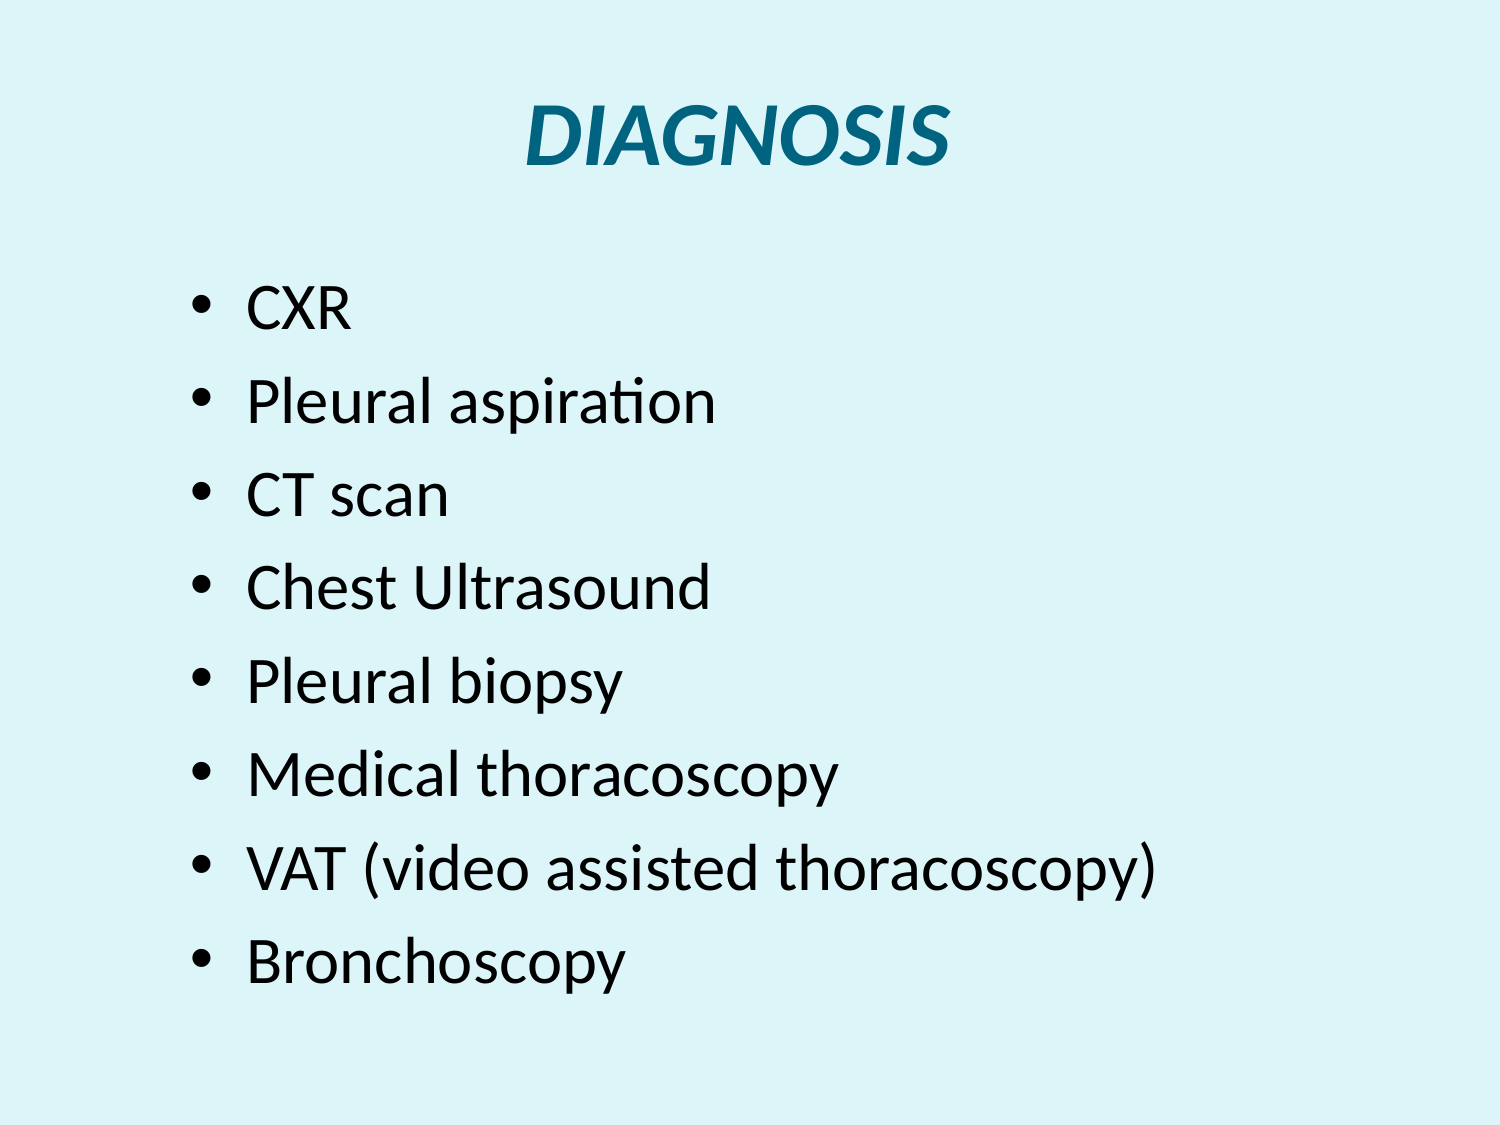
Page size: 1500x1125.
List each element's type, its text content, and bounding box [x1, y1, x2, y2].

list CXR Pleural aspiration CT scan Chest Ultrasound Pleural biopsy Medical thoracoscopy VAT (video assisted thoracoscopy) Bronchoscopy [174, 255, 1350, 1006]
title DIAGNOSIS [225, 45, 1250, 213]
